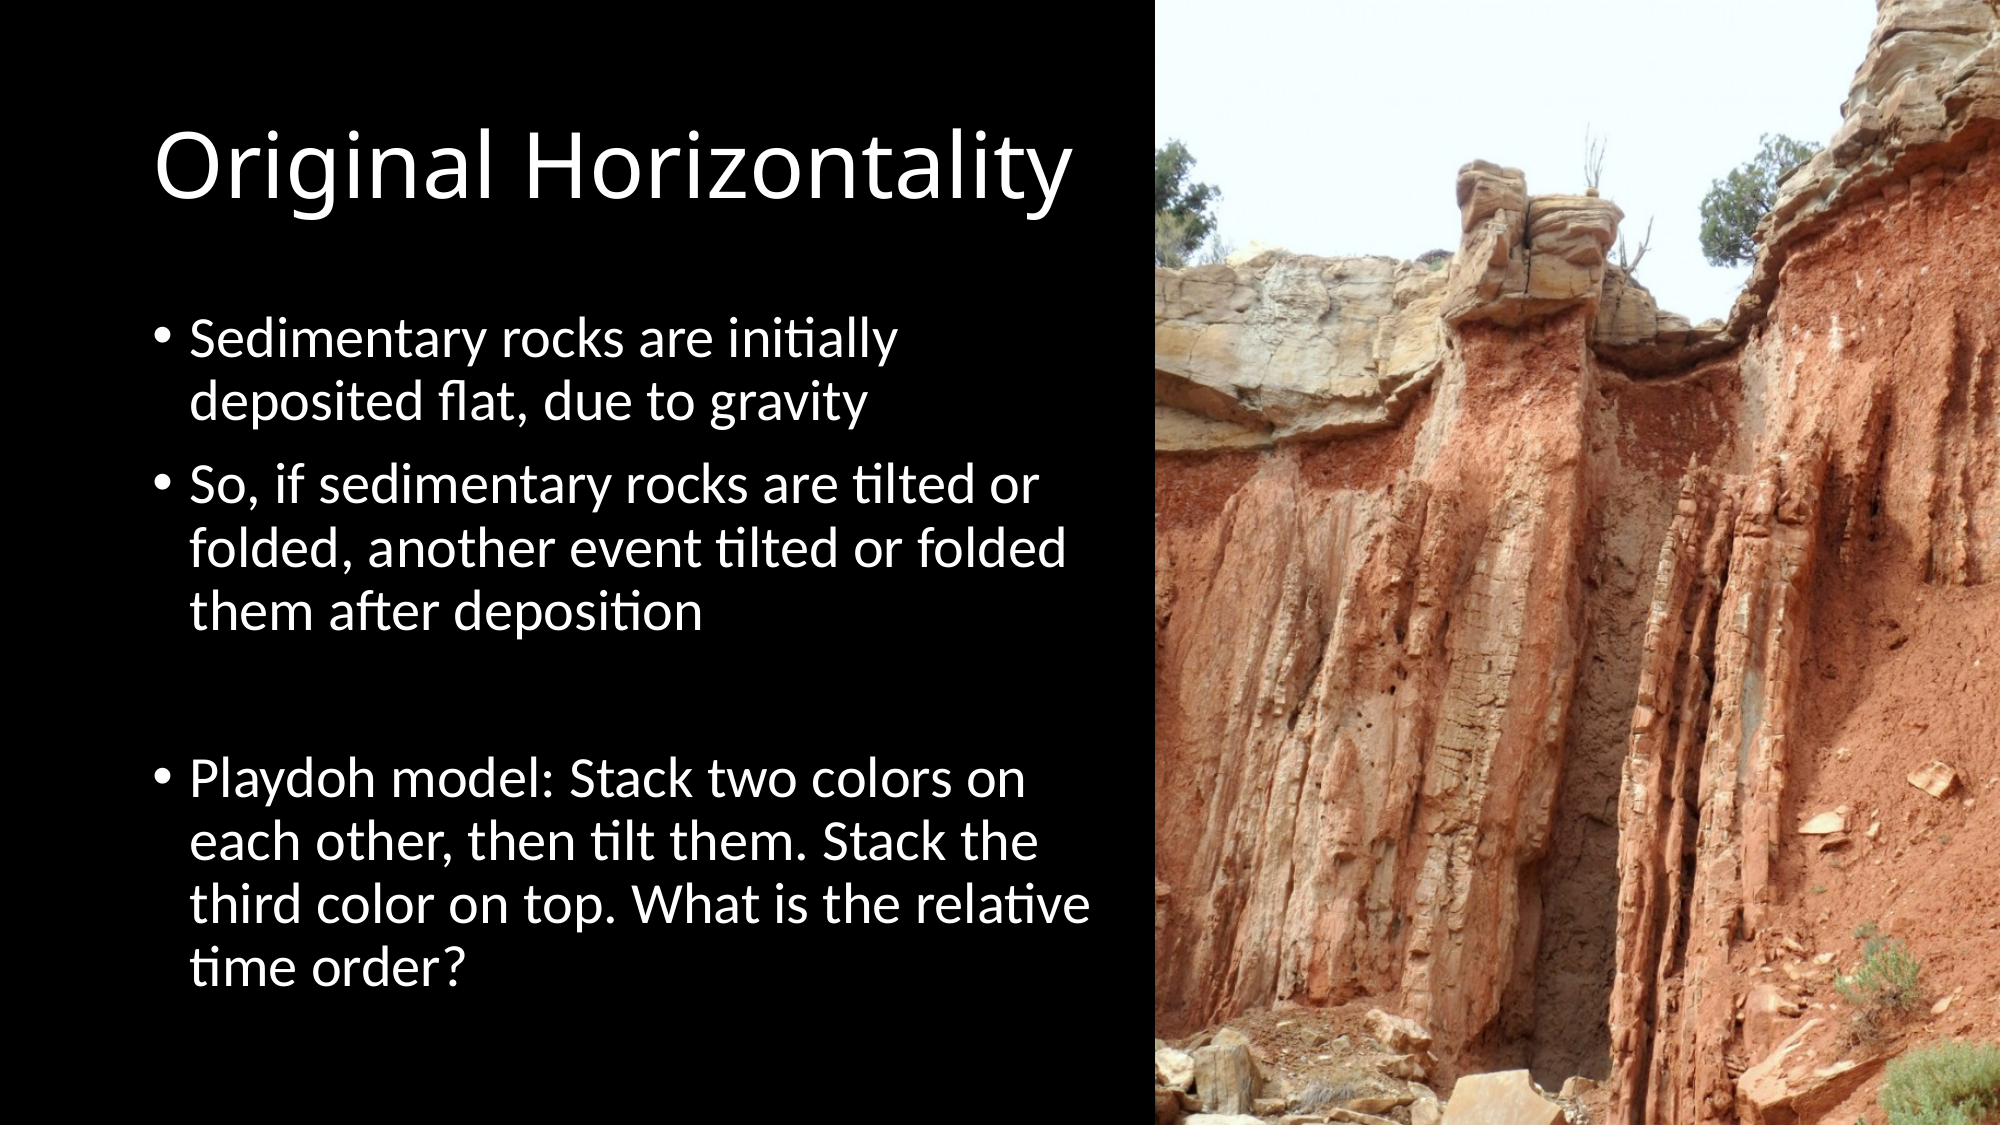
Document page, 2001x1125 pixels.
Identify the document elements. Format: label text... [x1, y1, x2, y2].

picture [1155, 0, 2000, 1125]
list Sedimentary rocks are initially deposited flat, due to gravity So, if sedimentary rocks are tilted or folded, another event tilted or folded them after deposition Playdoh model: Stack two colors on each other, then tilt them. Stack the third color on top. What is the relative time order? [137, 299, 1111, 1014]
title Original Horizontality [137, 59, 1155, 278]
